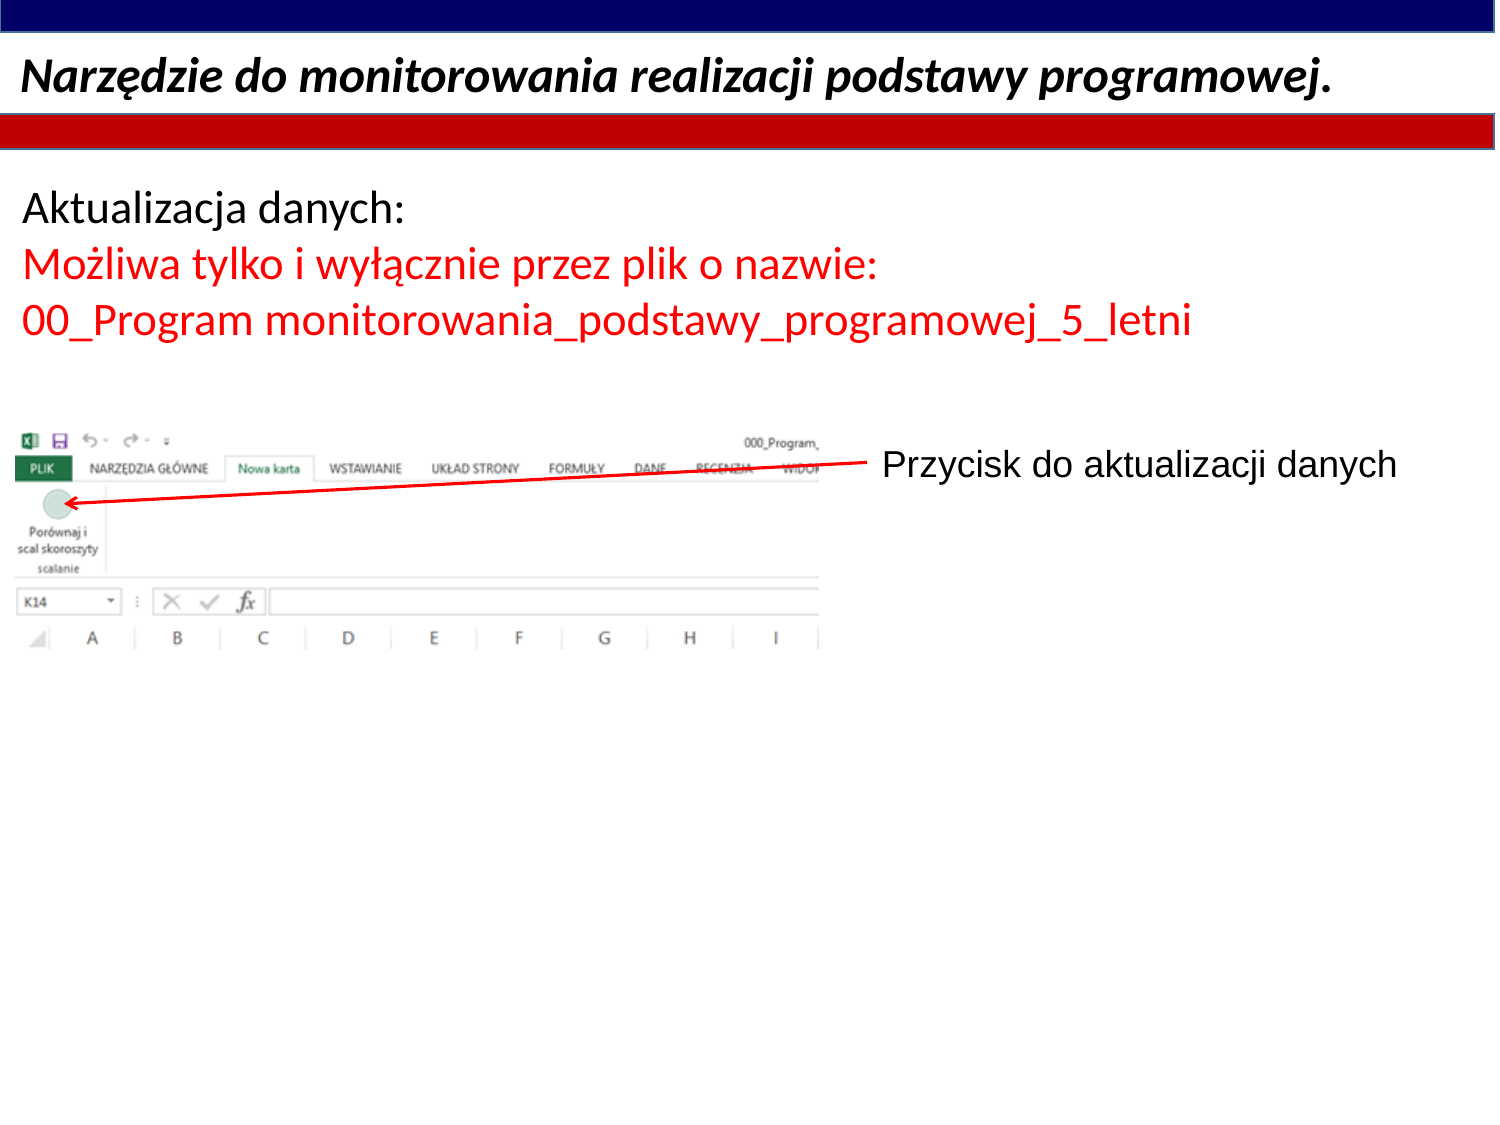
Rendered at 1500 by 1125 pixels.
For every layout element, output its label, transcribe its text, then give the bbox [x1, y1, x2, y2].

text_box [0, 113, 1495, 149]
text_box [63, 462, 868, 505]
text_box [0, 0, 1495, 32]
text_box Przycisk do aktualizacji danych [867, 432, 1424, 493]
picture [15, 432, 819, 649]
text_box Narzędzie do monitorowania realizacji podstawy programowej. [5, 34, 1488, 110]
text_box Aktualizacja danych: Możliwa tylko i wyłącznie przez plik o nazwie: 00_Program monitorowania_podstawy_programowej_5_letni [7, 166, 1357, 355]
